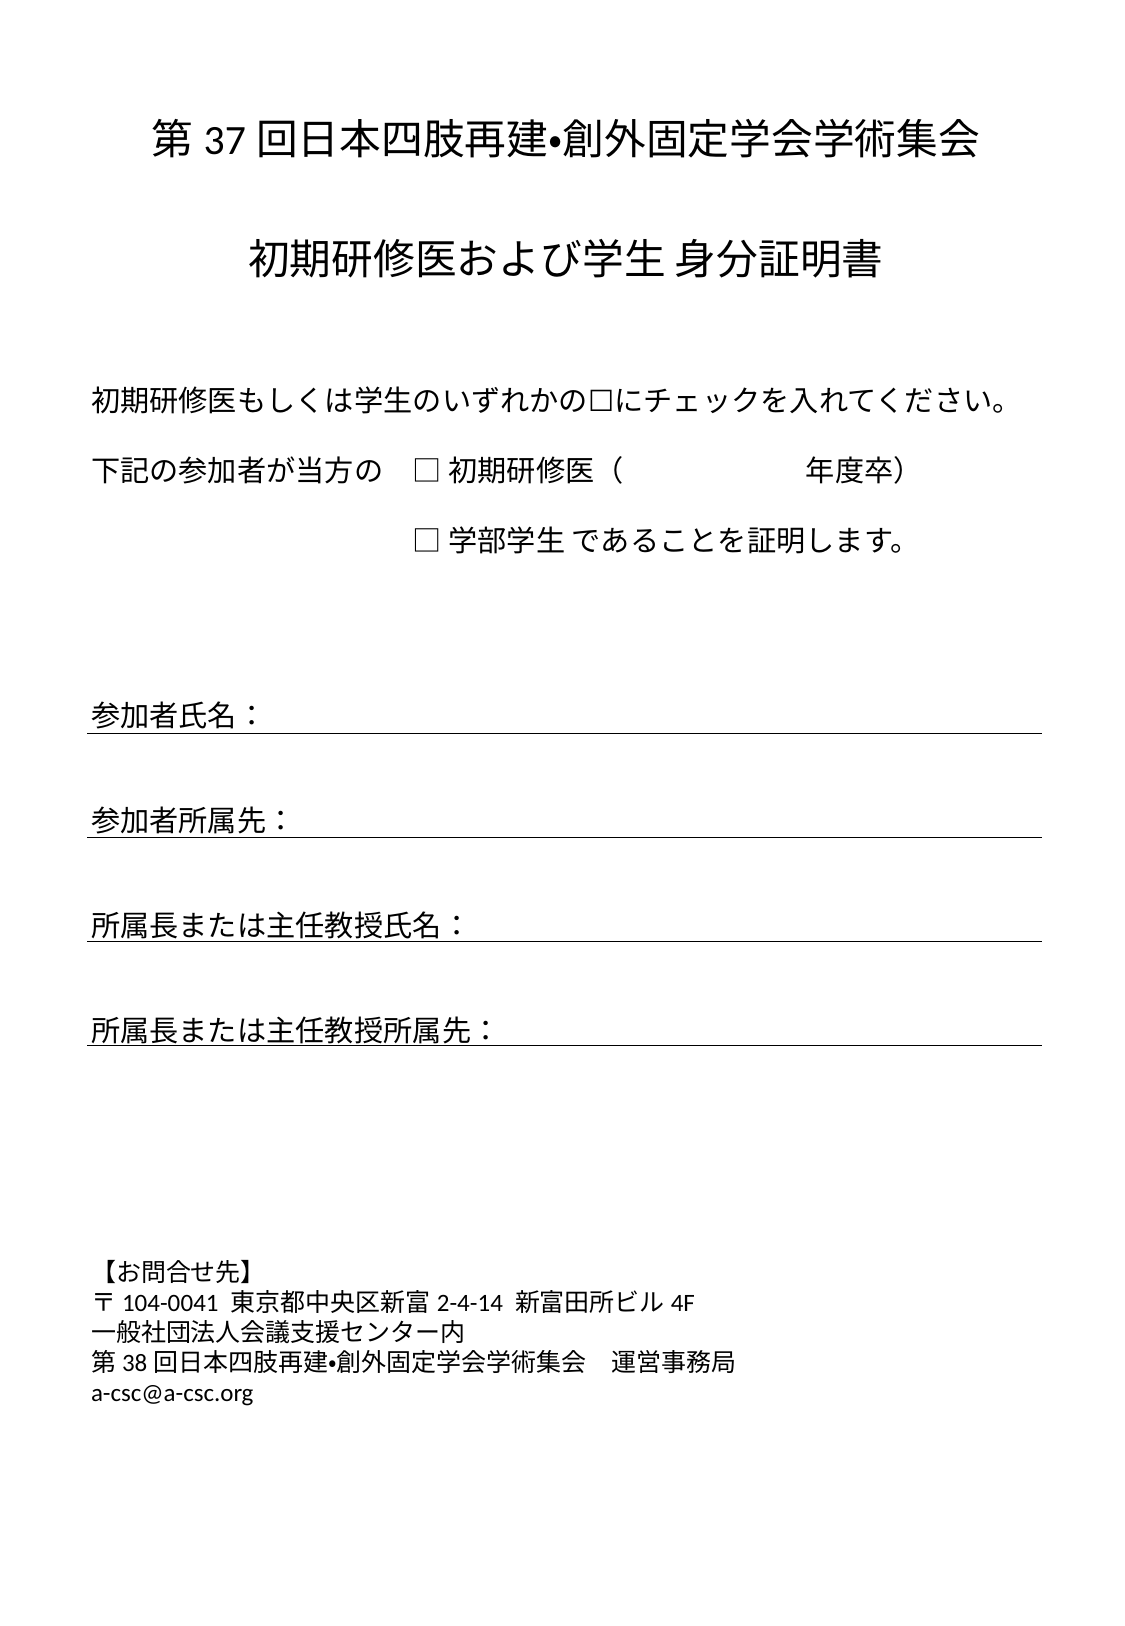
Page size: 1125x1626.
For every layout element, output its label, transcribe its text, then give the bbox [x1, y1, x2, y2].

text_box 第37回日本四肢再建・創外固定学会学術集会 初期研修医および学生 身分証明書 初期研修医もしくは学生のいずれかの☐にチェックを入れてください。 下記の参加者が当方の □ 初期研修医（ 年度卒） □ 学部学生 であることを証明します。 参加者氏名： 参加者所属先： 所属長または主任教授氏名： 所属長または主任教授所属先： 【お問合せ先】 〒104-0041 東京都中央区新富2-4-14 新富田所ビル4F 一般社団法人会議支援センター内 第38回日本四肢再建・創外固定学会学術集会 運営事務局 a-csc@a-csc.org [76, 105, 1056, 1449]
